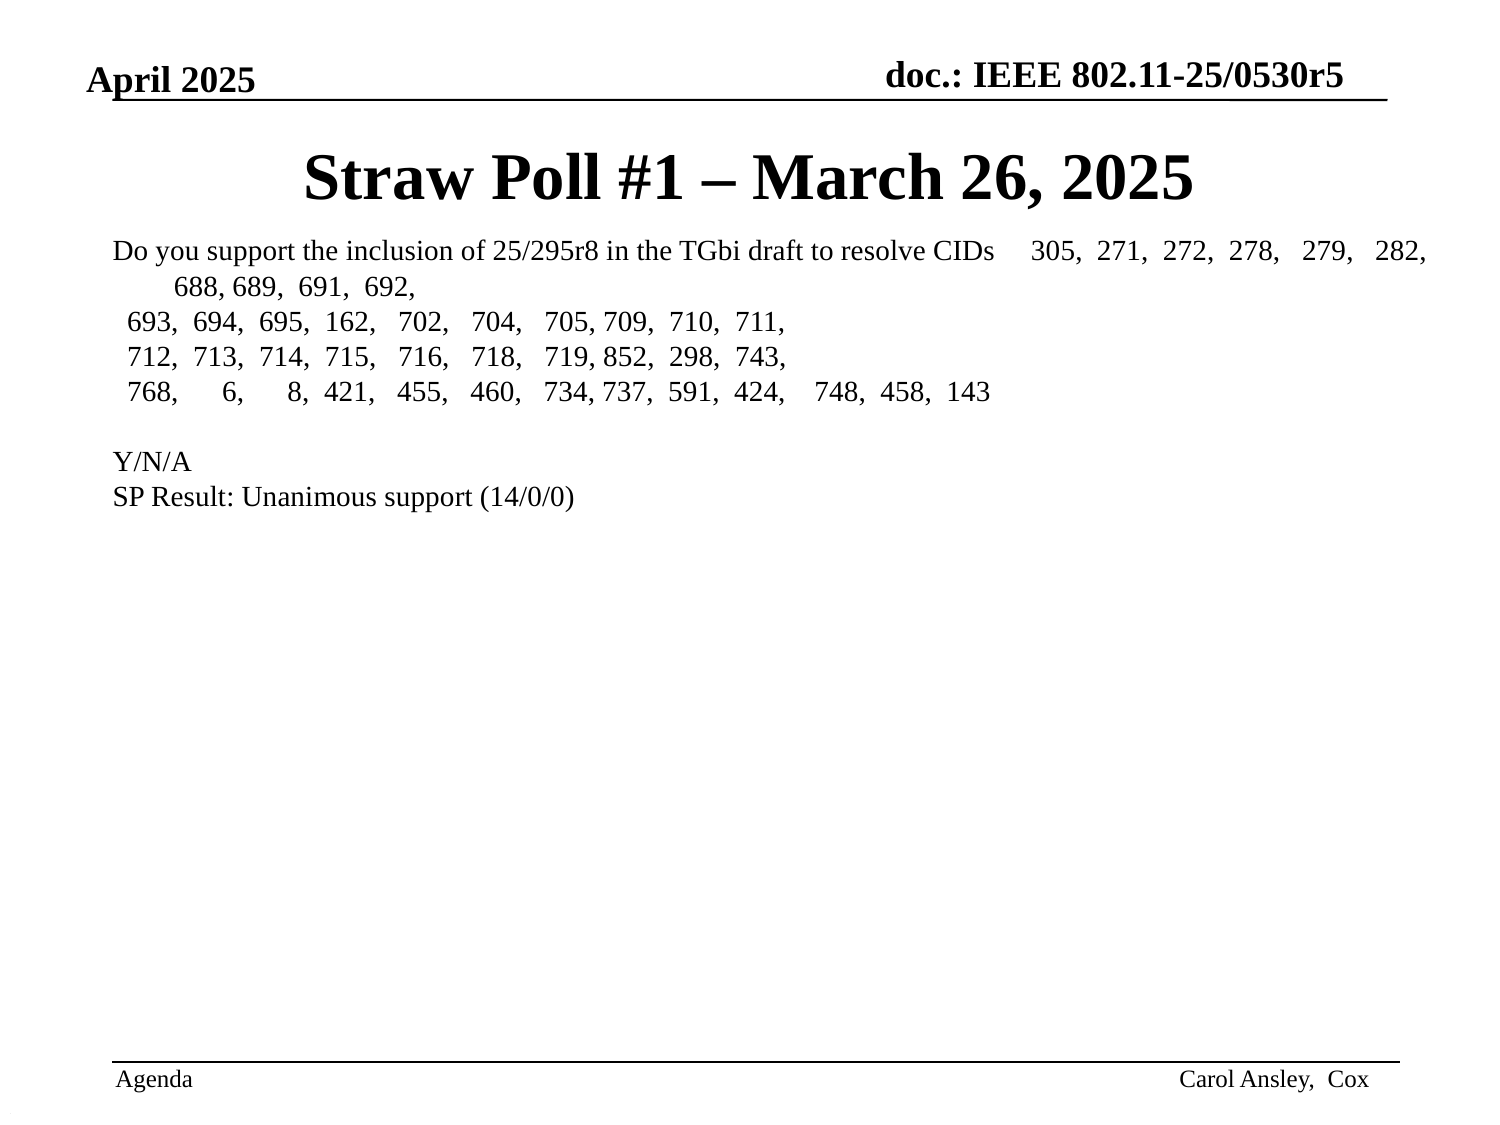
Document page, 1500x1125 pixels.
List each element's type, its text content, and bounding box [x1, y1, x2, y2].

list Do you support the inclusion of 25/295r8 in the TGbi draft to resolve CIDs 305, 271, 272, 278, 279, 282, 688, 689, 691, 692, 693, 694, 695, 162, 702, 704, 705, 709, 710, 711, 712, 713, 714, 715, 716, 718, 719, 852, 298, 743, 768, 6, 8, 421, 455, 460, 734, 737, 591, 424, 748, 458, 143 Y/N/A SP Result: Unanimous support (14/0/0) [111, 231, 1435, 1043]
title Straw Poll #1 – March 26, 2025 [111, 124, 1388, 231]
